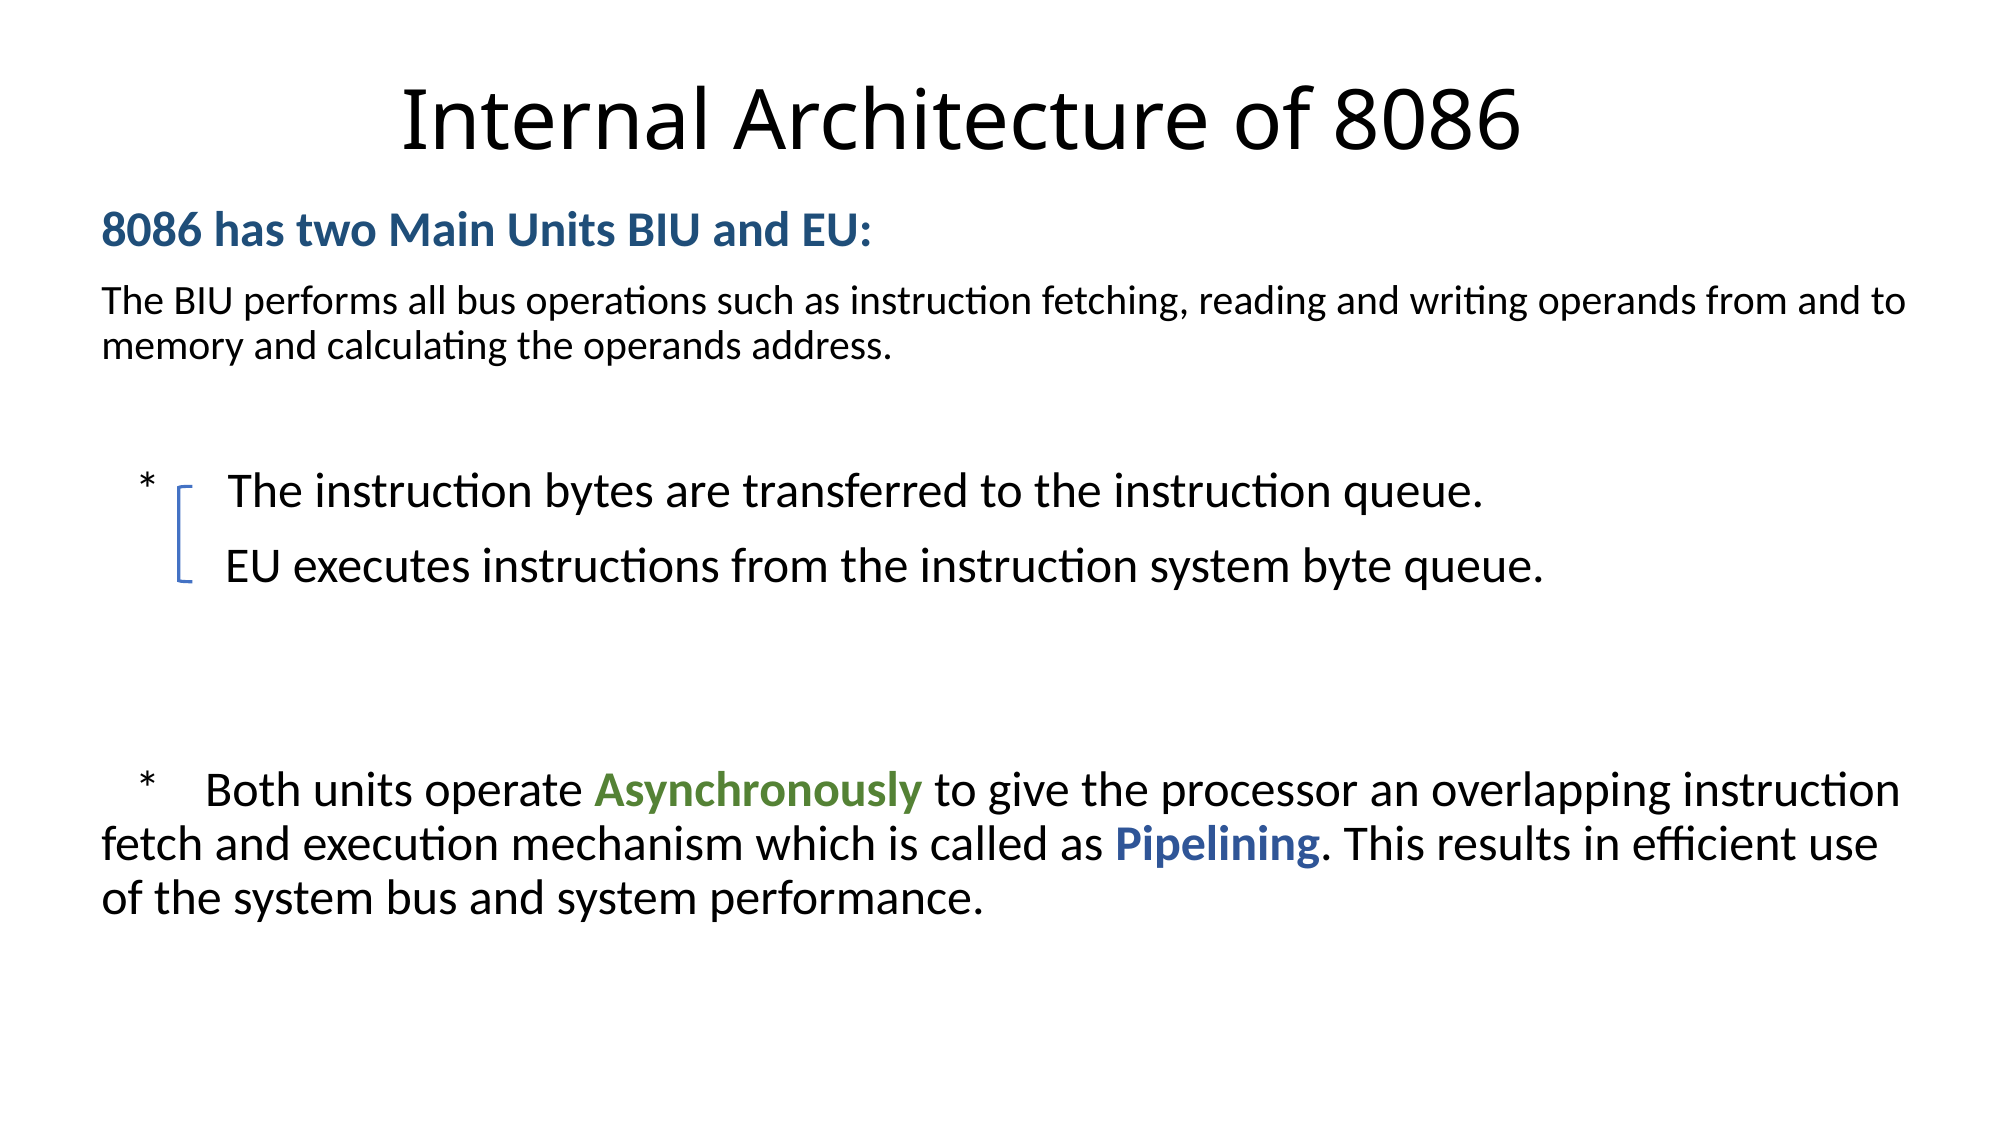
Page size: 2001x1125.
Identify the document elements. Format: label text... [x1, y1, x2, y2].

subtitle 8086 has two Main Units BIU and EU: The BIU performs all bus operations such as instruction fetching, reading and writing operands from and to memory and calculating the operands address. * The instruction bytes are transferred to the instruction queue. EU executes instructions from the instruction system byte queue. * Both units operate Asynchronously to give the processor an overlapping instruction fetch and execution mechanism which is called as Pipelining. This results in efficient use of the system bus and system performance. [86, 196, 1928, 1025]
title Internal Architecture of 8086 [324, 50, 1600, 175]
text_box [177, 484, 193, 584]
